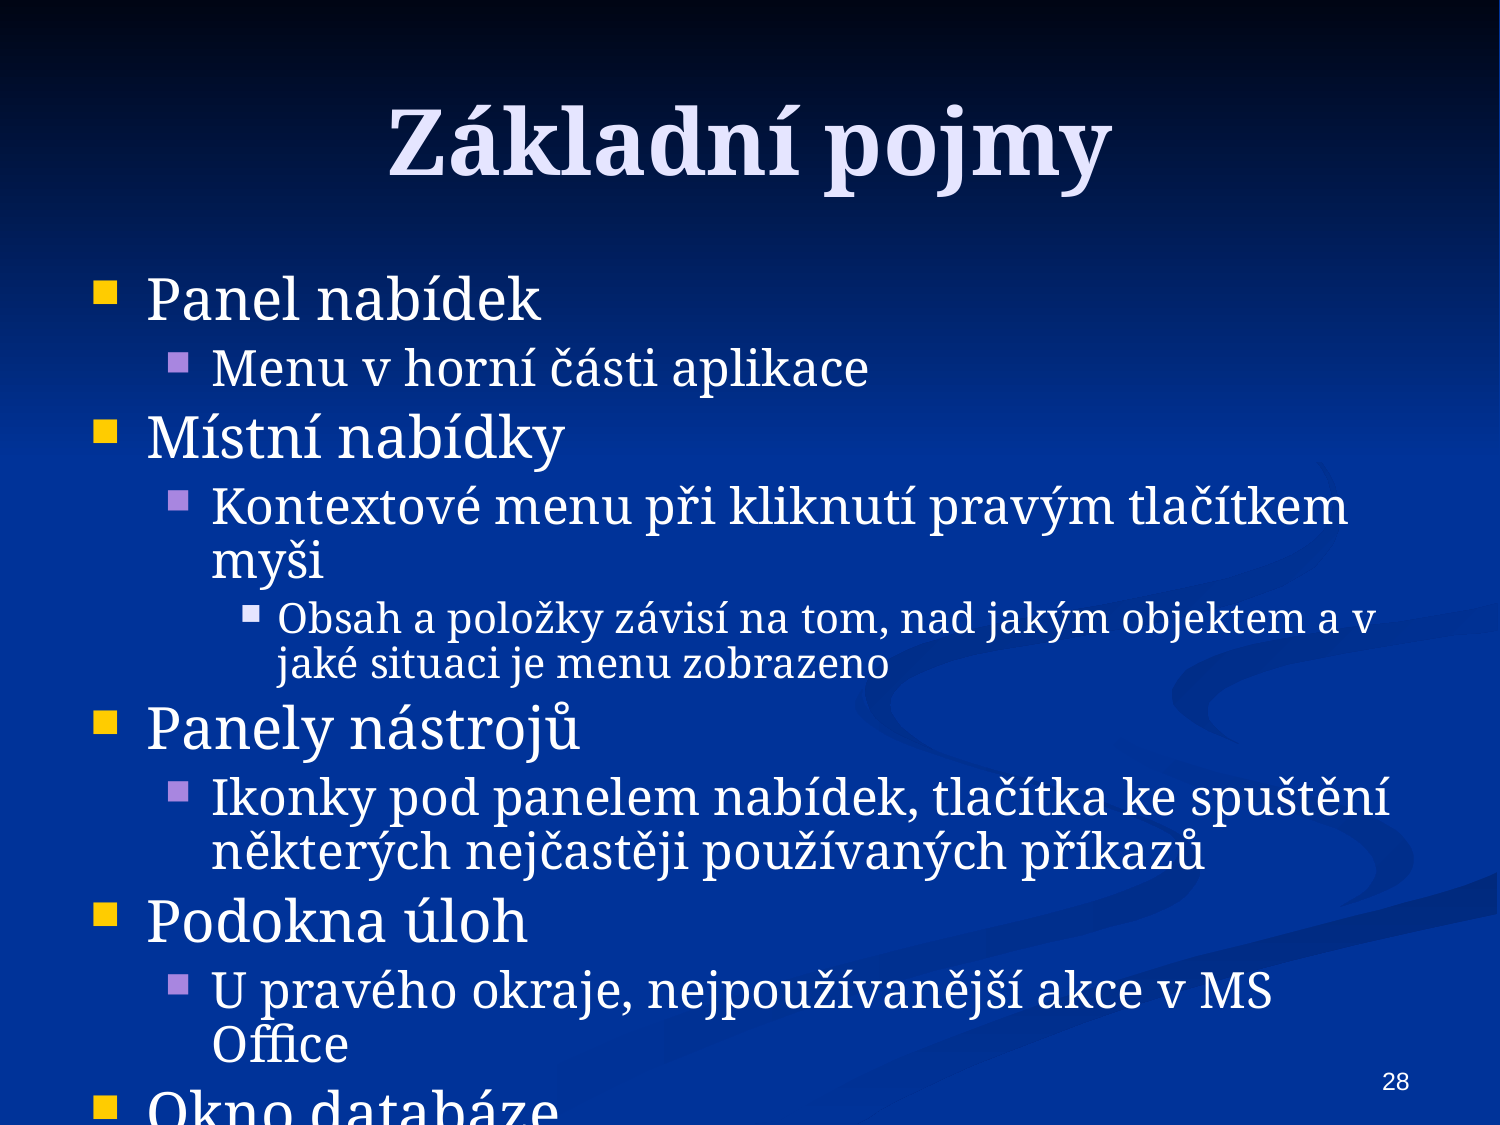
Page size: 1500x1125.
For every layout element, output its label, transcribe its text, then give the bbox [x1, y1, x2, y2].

list Panel nabídek Menu v horní části aplikace Místní nabídky Kontextové menu při kliknutí pravým tlačítkem myši Obsah a položky závisí na tom, nad jakým objektem a v jaké situaci je menu zobrazeno Panely nástrojů Ikonky pod panelem nabídek, tlačítka ke spuštění některých nejčastěji používaných příkazů Podokna úloh U pravého okraje, nejpoužívanější akce v MS Office Okno databáze [74, 262, 1426, 1125]
title Základní pojmy [74, 44, 1426, 233]
